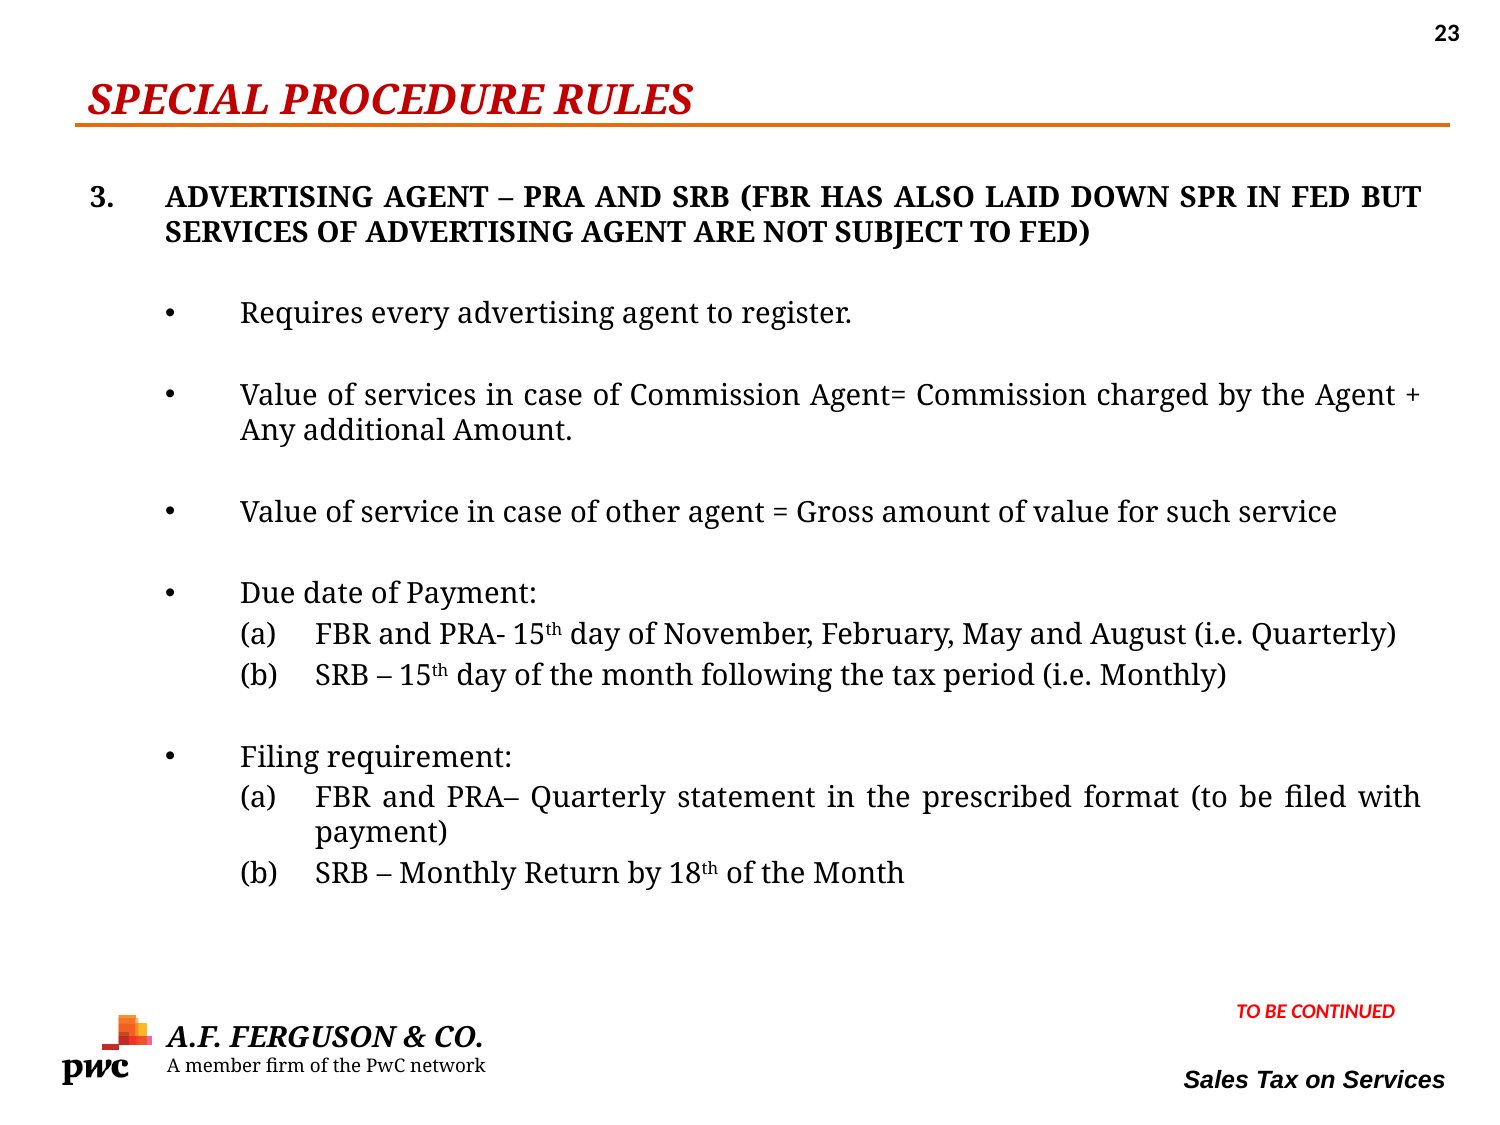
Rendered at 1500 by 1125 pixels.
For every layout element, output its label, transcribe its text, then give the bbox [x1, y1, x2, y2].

text_box ADVERTISING AGENT – PRA AND SRB (FBR HAS ALSO LAID DOWN SPR IN FED BUT SERVICES OF ADVERTISING AGENT ARE NOT SUBJECT TO FED) Requires every advertising agent to register. Value of services in case of Commission Agent= Commission charged by the Agent + Any additional Amount. Value of service in case of other agent = Gross amount of value for such service Due date of Payment: FBR and PRA- 15th day of November, February, May and August (i.e. Quarterly) SRB – 15th day of the month following the tax period (i.e. Monthly) Filing requirement: FBR and PRA– Quarterly statement in the prescribed format (to be filed with payment) SRB – Monthly Return by 18th of the Month [74, 132, 1438, 1013]
text_box A.F. FERGUSON & CO. A member firm of the PwC network [163, 1010, 530, 1084]
text_box SPECIAL PROCEDURE RULES [72, 65, 1436, 131]
text_box TO BE CONTINUED [1159, 990, 1410, 1031]
picture [37, 999, 159, 1087]
text_box Sales Tax on Services [1093, 1055, 1469, 1095]
text_box 23 [1387, 0, 1475, 63]
